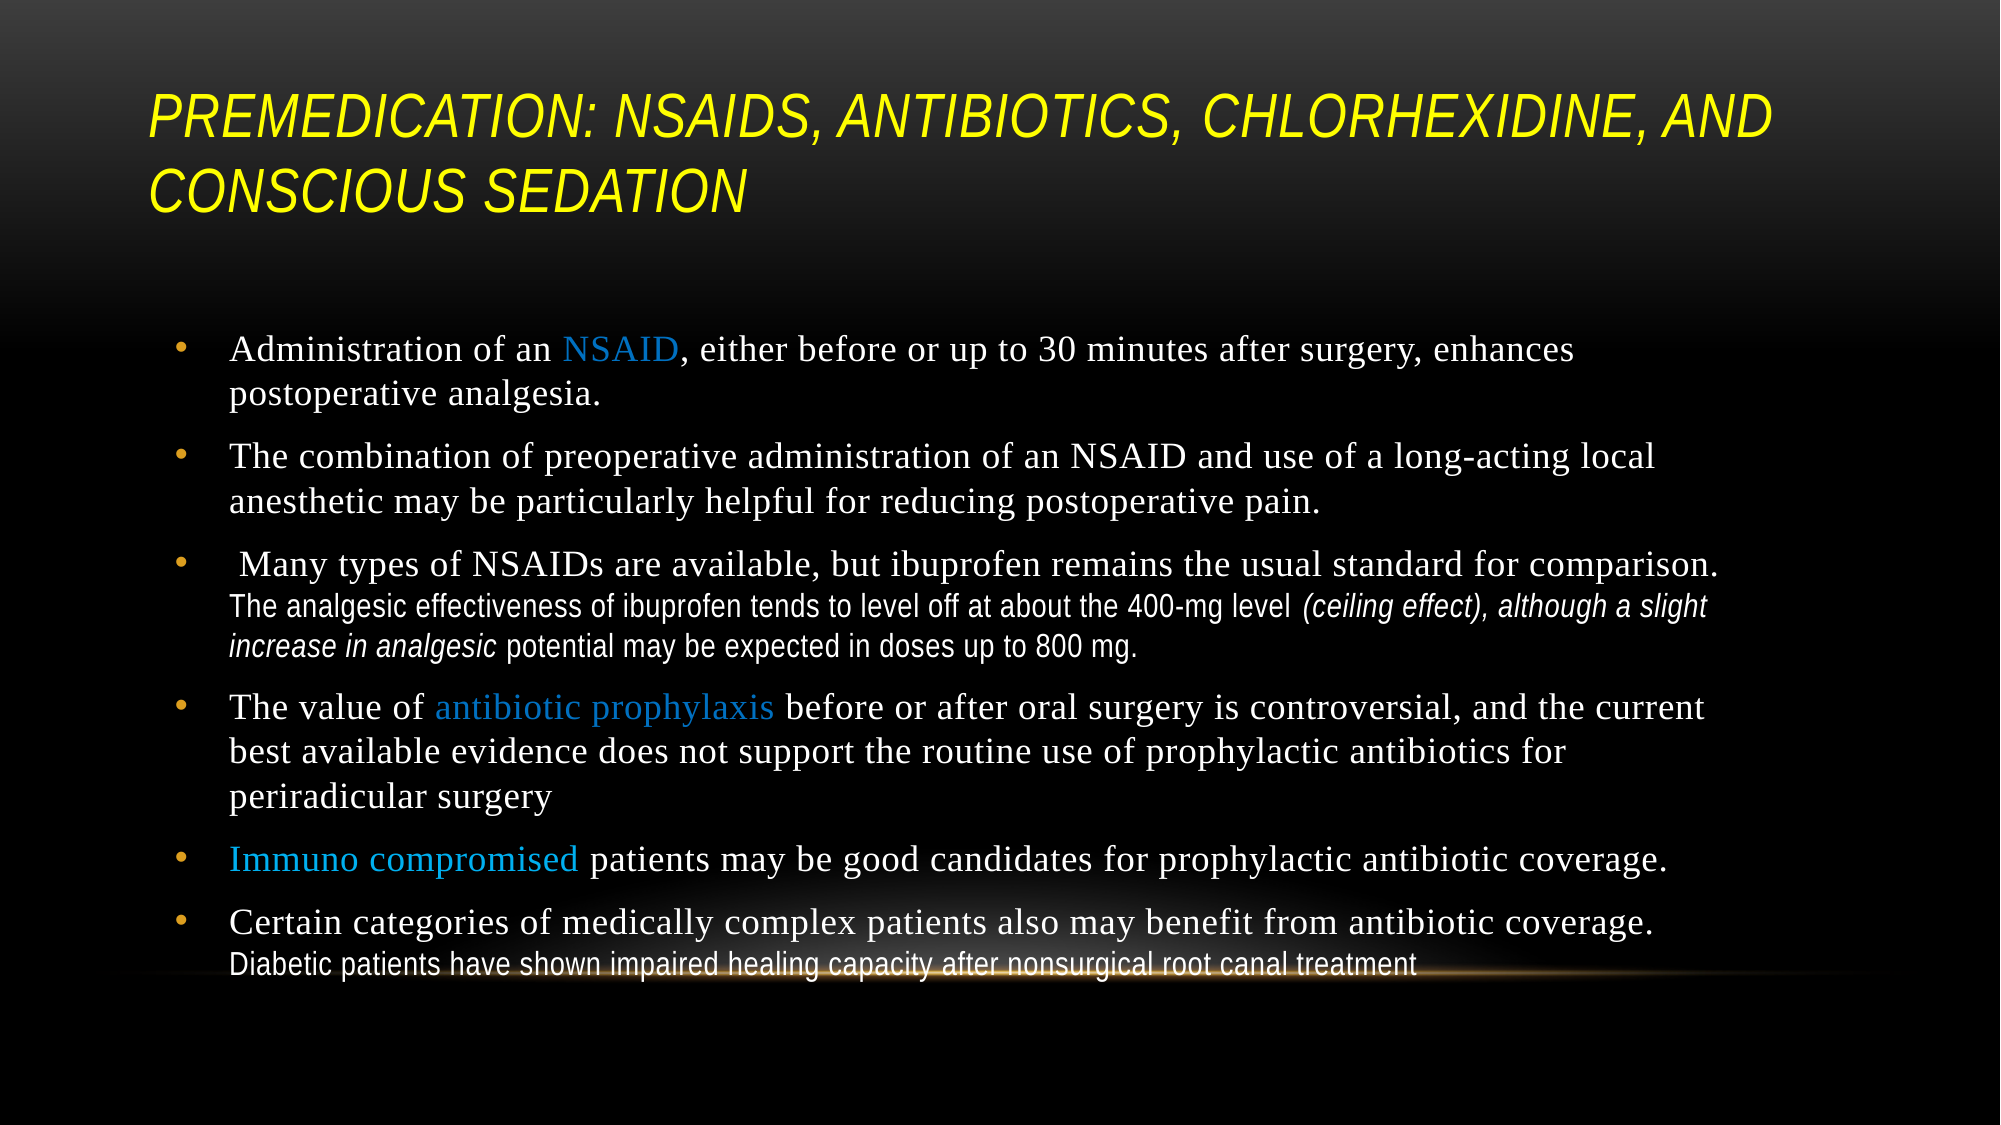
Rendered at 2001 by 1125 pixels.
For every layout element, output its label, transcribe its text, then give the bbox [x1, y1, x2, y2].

list Administration of an NSAID, either before or up to 30 minutes after surgery, enhances postoperative analgesia. The combination of preoperative administration of an NSAID and use of a long-acting local anesthetic may be particularly helpful for reducing postoperative pain. Many types of NSAIDs are available, but ibuprofen remains the usual standard for comparison. The analgesic effectiveness of ibuprofen tends to level off at about the 400-mg level (ceiling effect), although a slight increase in analgesic potential may be expected in doses up to 800 mg. The value of antibiotic prophylaxis before or after oral surgery is controversial, and the current best available evidence does not support the routine use of prophylactic antibiotics for periradicular surgery Immuno compromised patients may be good candidates for prophylactic antibiotic coverage. Certain categories of medically complex patients also may benefit from antibiotic coverage. Diabetic patients have shown impaired healing capacity after nonsurgical root canal treatment [159, 316, 1771, 991]
title Premedication: NSAIDs, Antibiotics, Chlorhexidine, and Conscious Sedation [133, 45, 1867, 233]
picture [0, 0, 2000, 1125]
